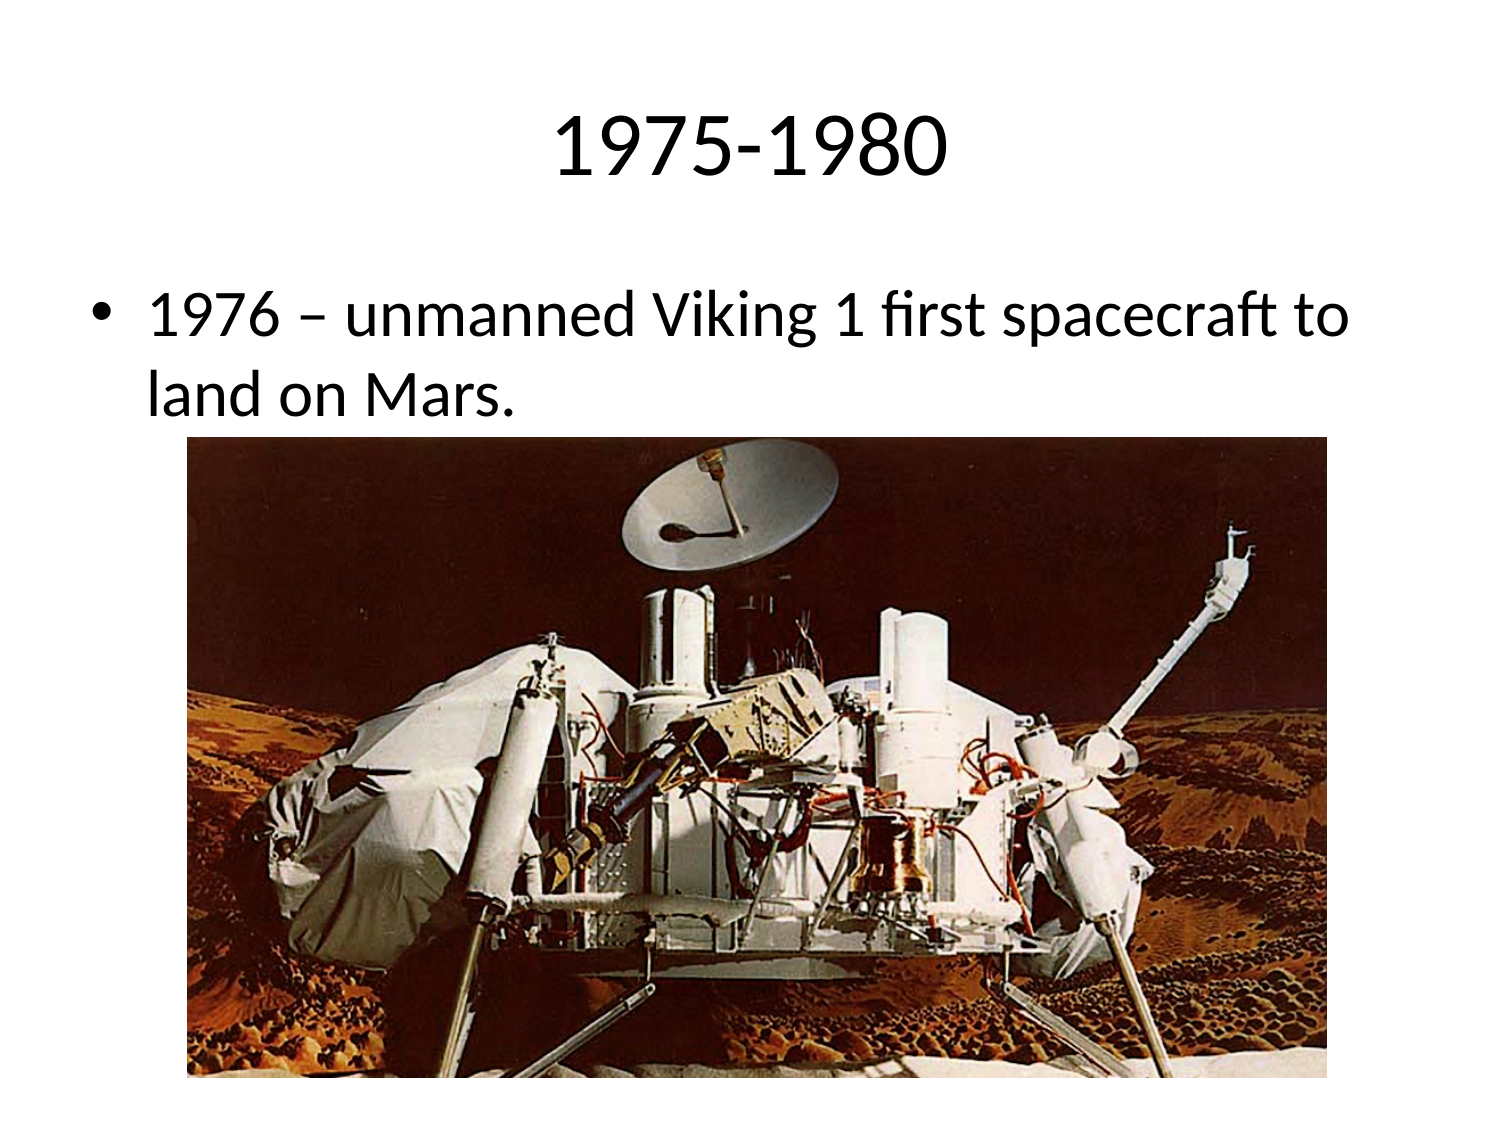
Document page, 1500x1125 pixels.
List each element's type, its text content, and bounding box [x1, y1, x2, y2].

title 1975-1980 [75, 45, 1425, 233]
list 1976 – unmanned Viking 1 first spacecraft to land on Mars. [75, 262, 1425, 1005]
picture [187, 437, 1327, 1079]
